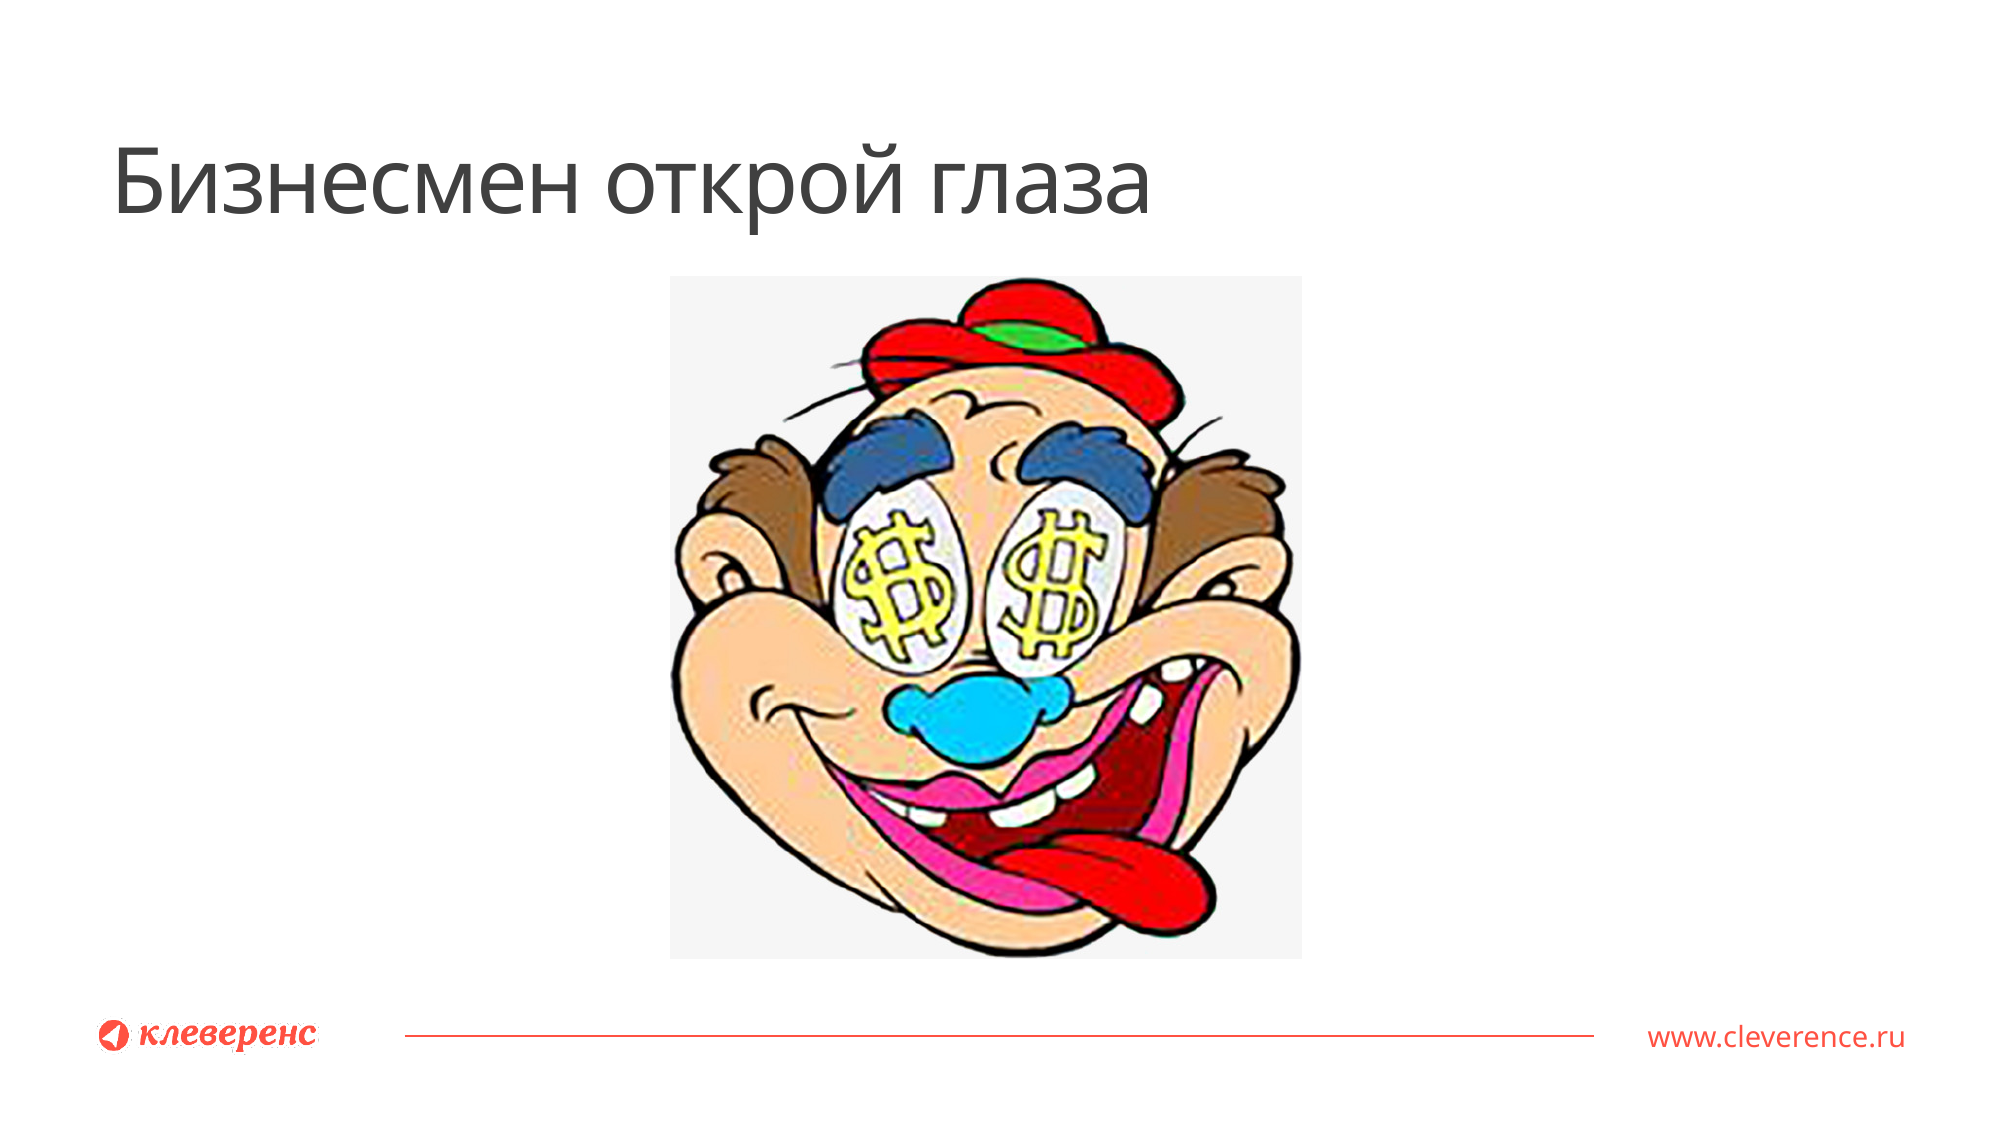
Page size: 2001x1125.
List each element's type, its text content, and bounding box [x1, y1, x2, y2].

picture [670, 276, 1302, 959]
title Бизнесмен открой глаза [95, 109, 1964, 262]
picture [95, 1016, 320, 1055]
text_box www.cleverence.ru [1632, 1010, 1921, 1061]
